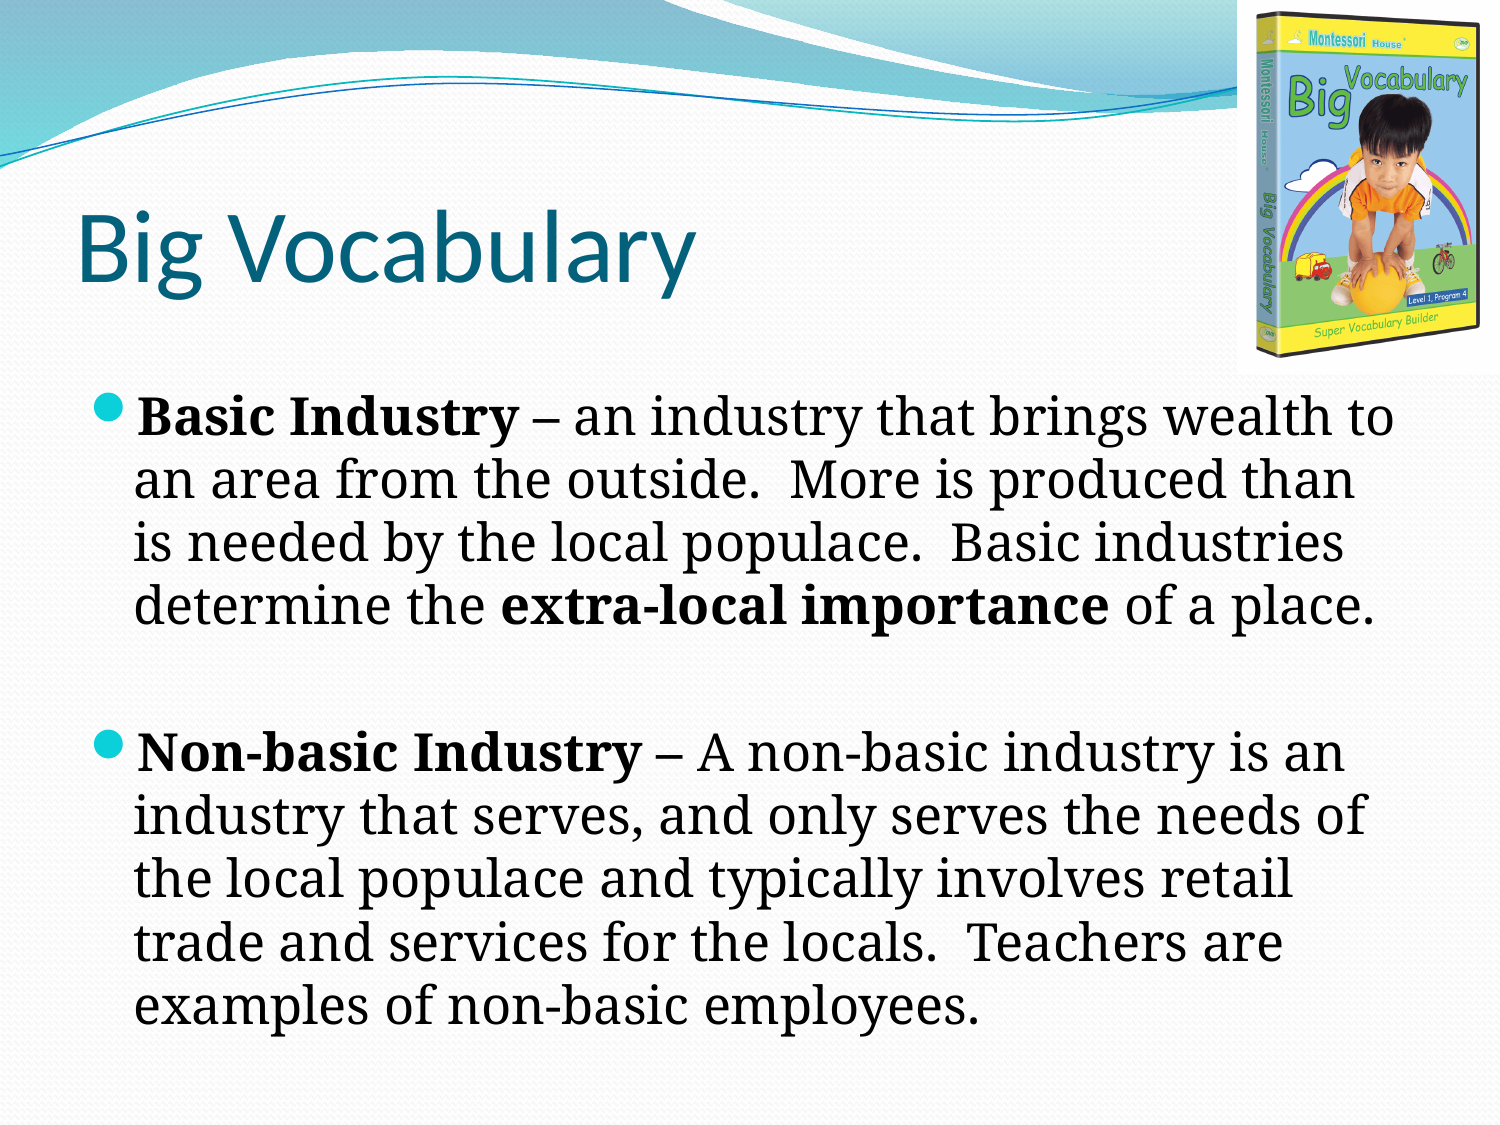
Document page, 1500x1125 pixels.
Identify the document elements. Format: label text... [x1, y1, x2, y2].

picture [1237, 0, 1500, 375]
title Big Vocabulary [75, 115, 1230, 303]
list Basic Industry – an industry that brings wealth to an area from the outside. More is produced than is needed by the local populace. Basic industries determine the extra-local importance of a place. Non-basic Industry – A non-basic industry is an industry that serves, and only serves the needs of the local populace and typically involves retail trade and services for the locals. Teachers are examples of non-basic employees. [75, 375, 1425, 1088]
